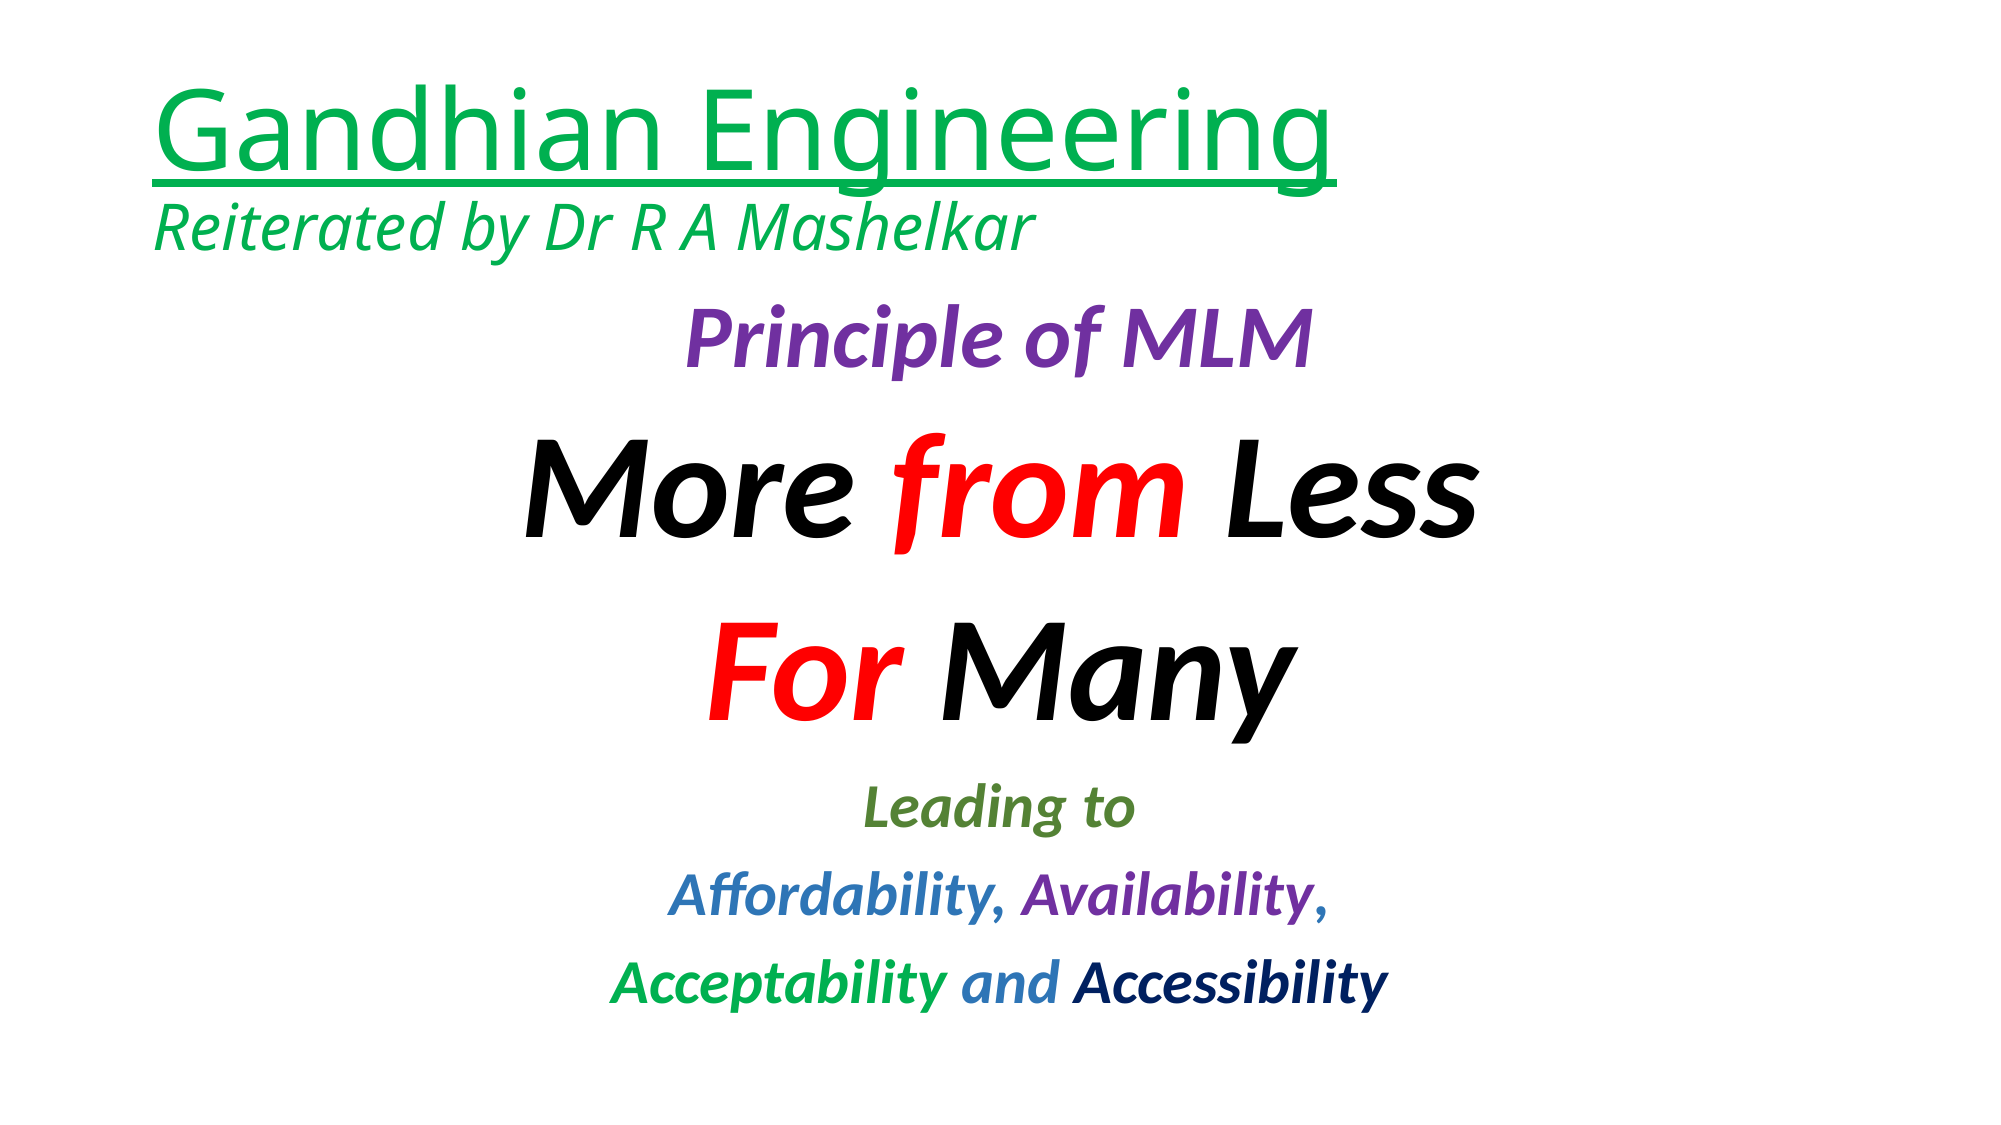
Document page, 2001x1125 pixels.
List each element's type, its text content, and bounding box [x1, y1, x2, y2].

list Principle of MLM More from Less For Many Leading to Affordability, Availability, Acceptability and Accessibility [324, 282, 1675, 1080]
title Gandhian Engineering Reiterated by Dr R A Mashelkar [137, 59, 1863, 278]
